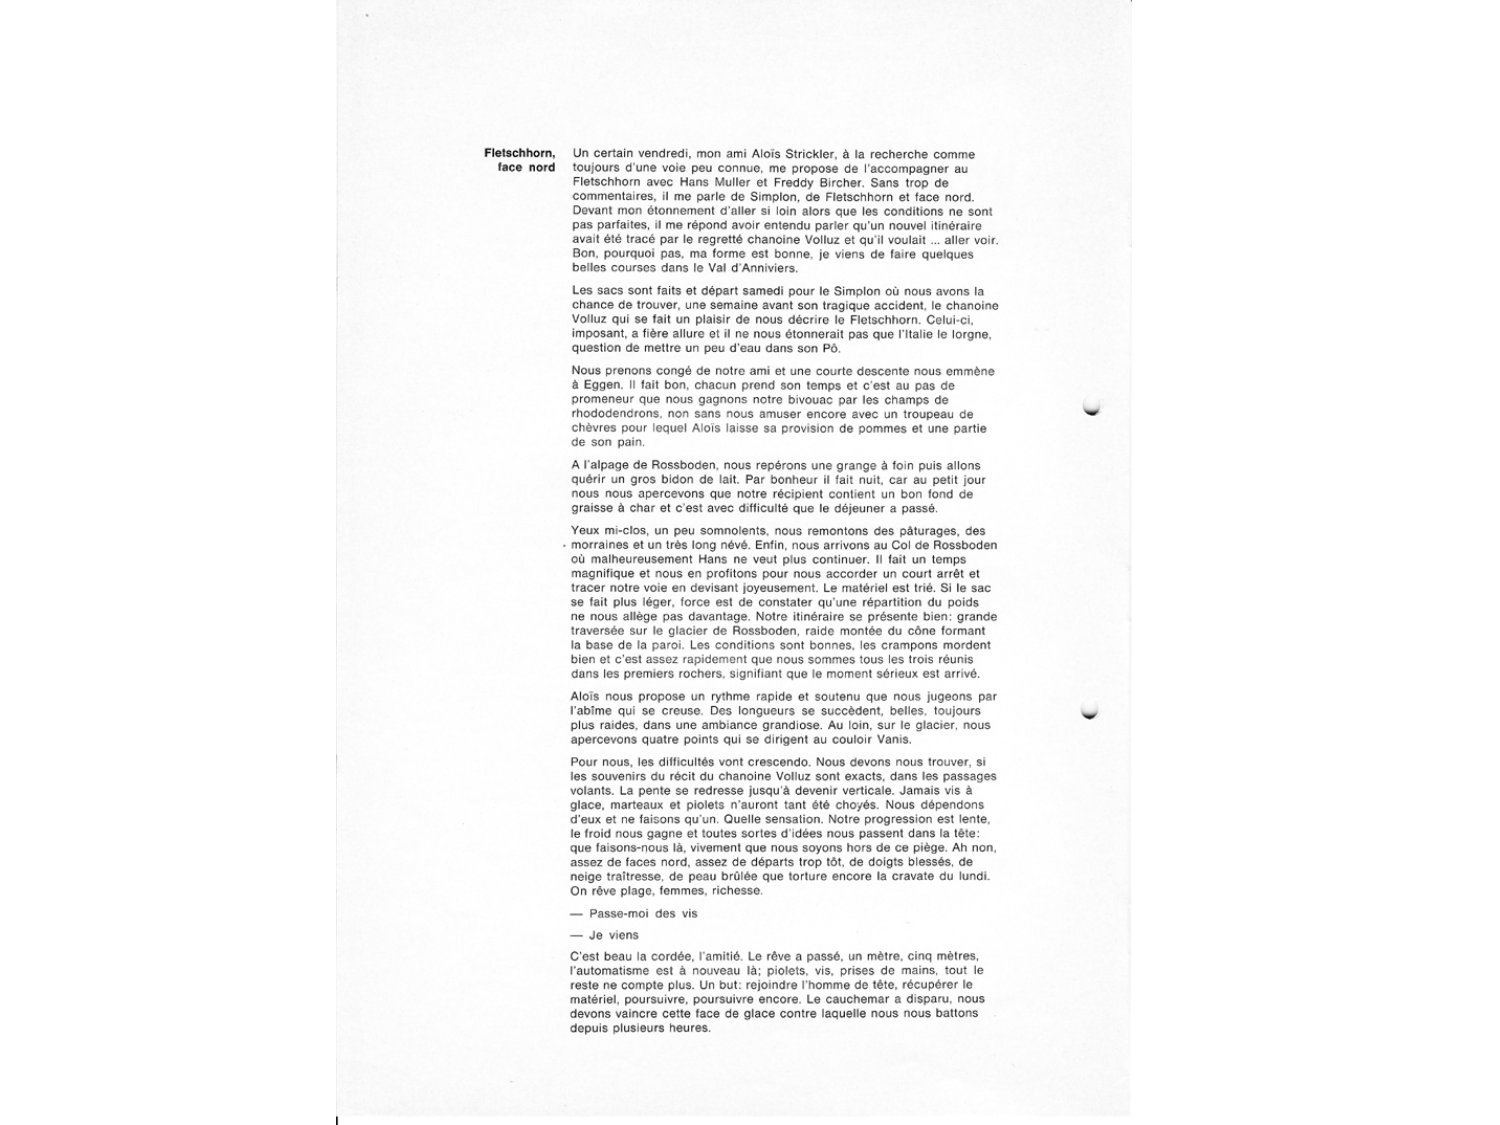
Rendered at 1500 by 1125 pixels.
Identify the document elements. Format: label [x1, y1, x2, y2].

picture [336, 0, 1132, 1125]
